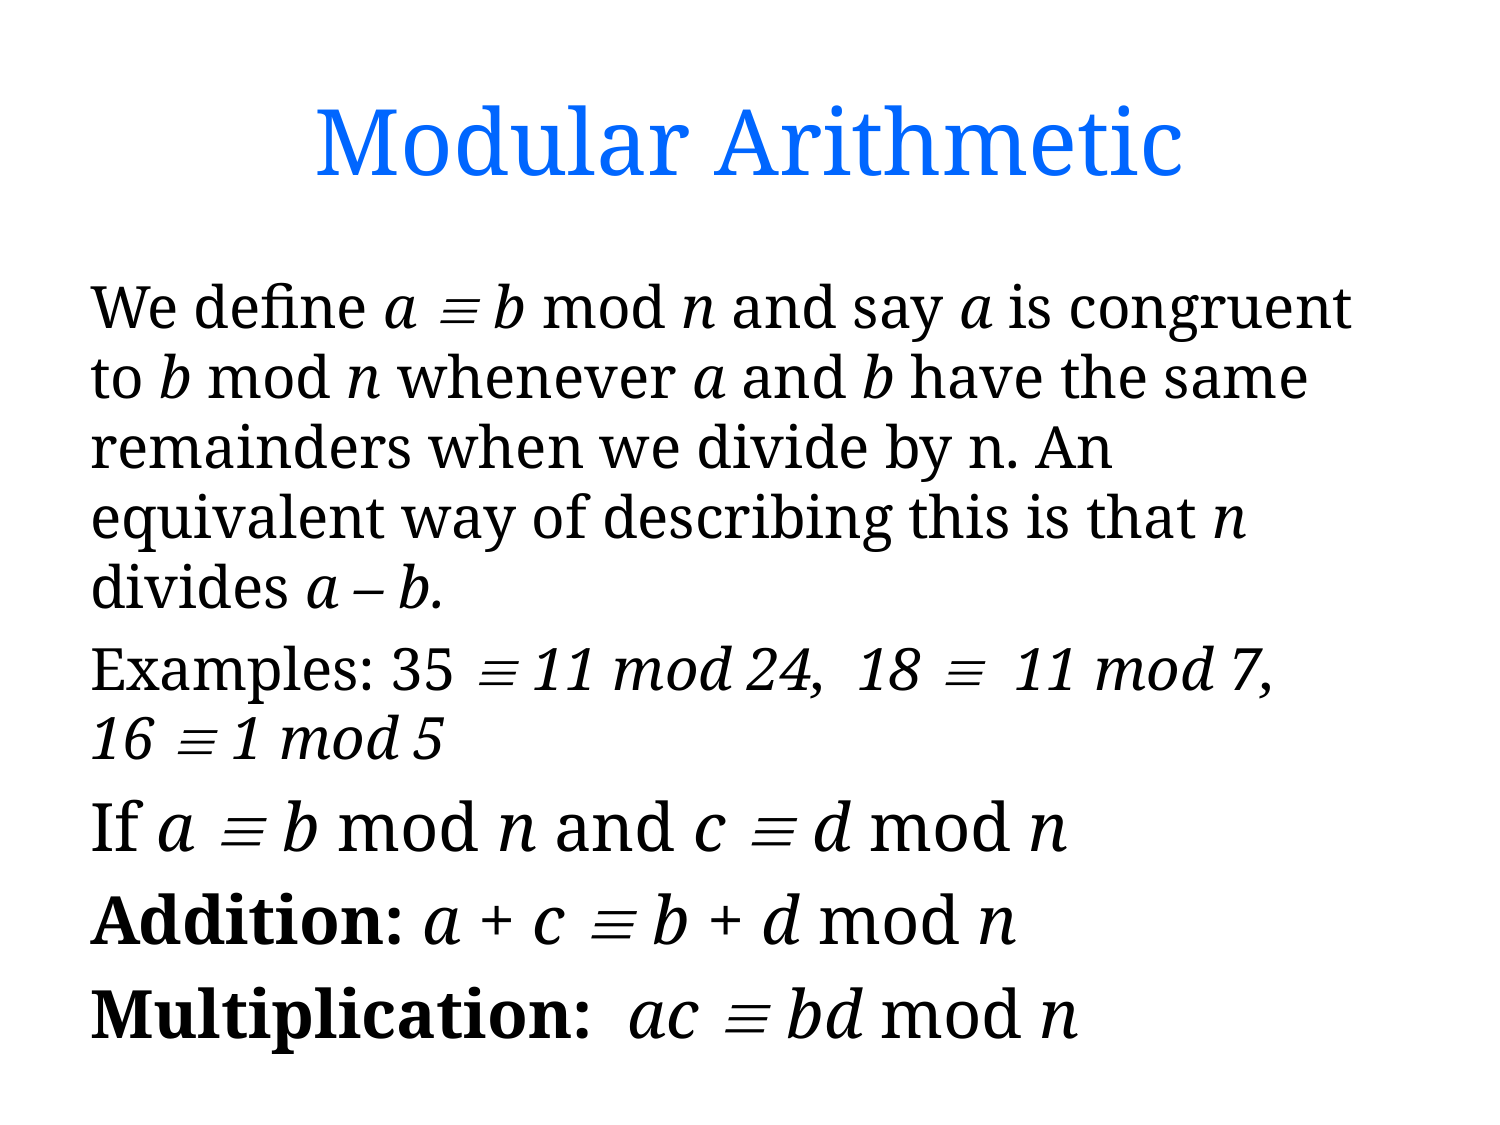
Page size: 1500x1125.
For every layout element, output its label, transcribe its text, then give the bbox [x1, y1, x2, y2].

title Modular Arithmetic [75, 45, 1425, 233]
list We define a  b mod n and say a is congruent to b mod n whenever a and b have the same remainders when we divide by n. An equivalent way of describing this is that n divides a – b. Examples: 35  11 mod 24, 18  11 mod 7, 16  1 mod 5 If a  b mod n and c  d mod n Addition: a + c  b + d mod n Multiplication: ac  bd mod n [75, 262, 1425, 1106]
